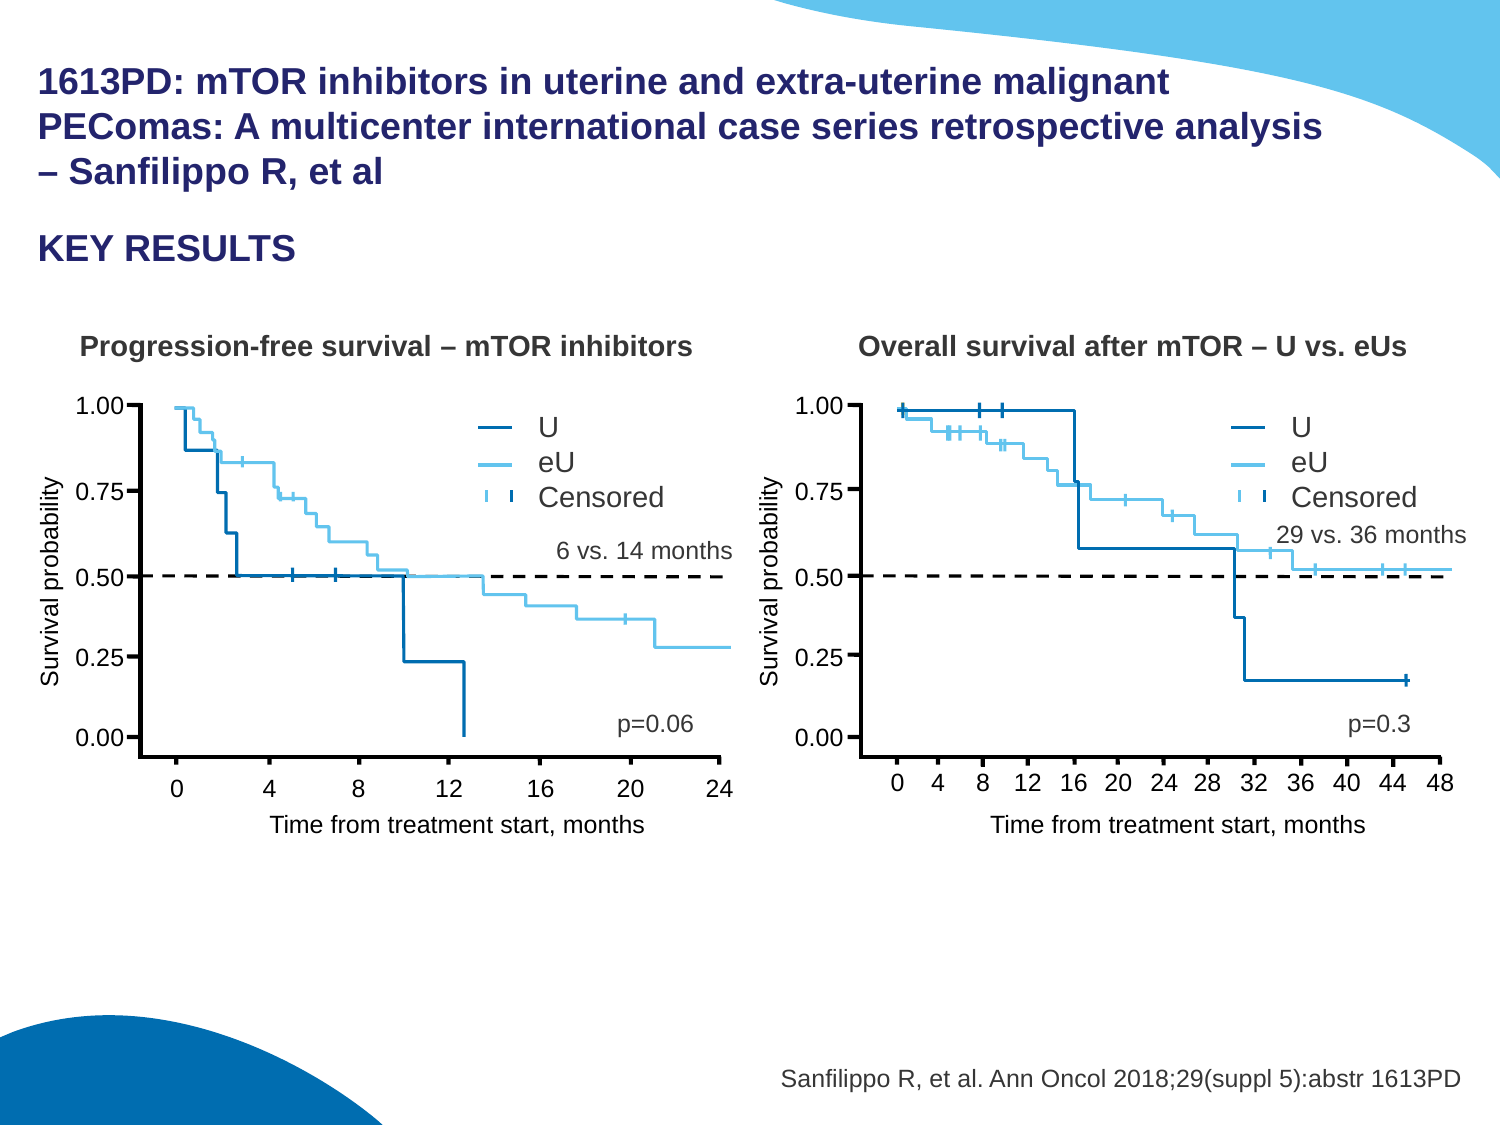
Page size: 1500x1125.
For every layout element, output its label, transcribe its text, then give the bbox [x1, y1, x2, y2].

list KEY RESULTS [37, 216, 1463, 318]
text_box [744, 319, 1483, 847]
list KEY RESULTS [37, 855, 1463, 1088]
text_box Sanfilippo R, et al. Ann Oncol 2018;29(suppl 5):abstr 1613PD [780, 1062, 1464, 1093]
title 1613PD: mTOR inhibitors in uterine and extra-uterine malignant PEComas: A multicenter international case series retrospective analysis – Sanfilippo R, et al [37, 37, 1333, 192]
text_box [25, 319, 743, 847]
